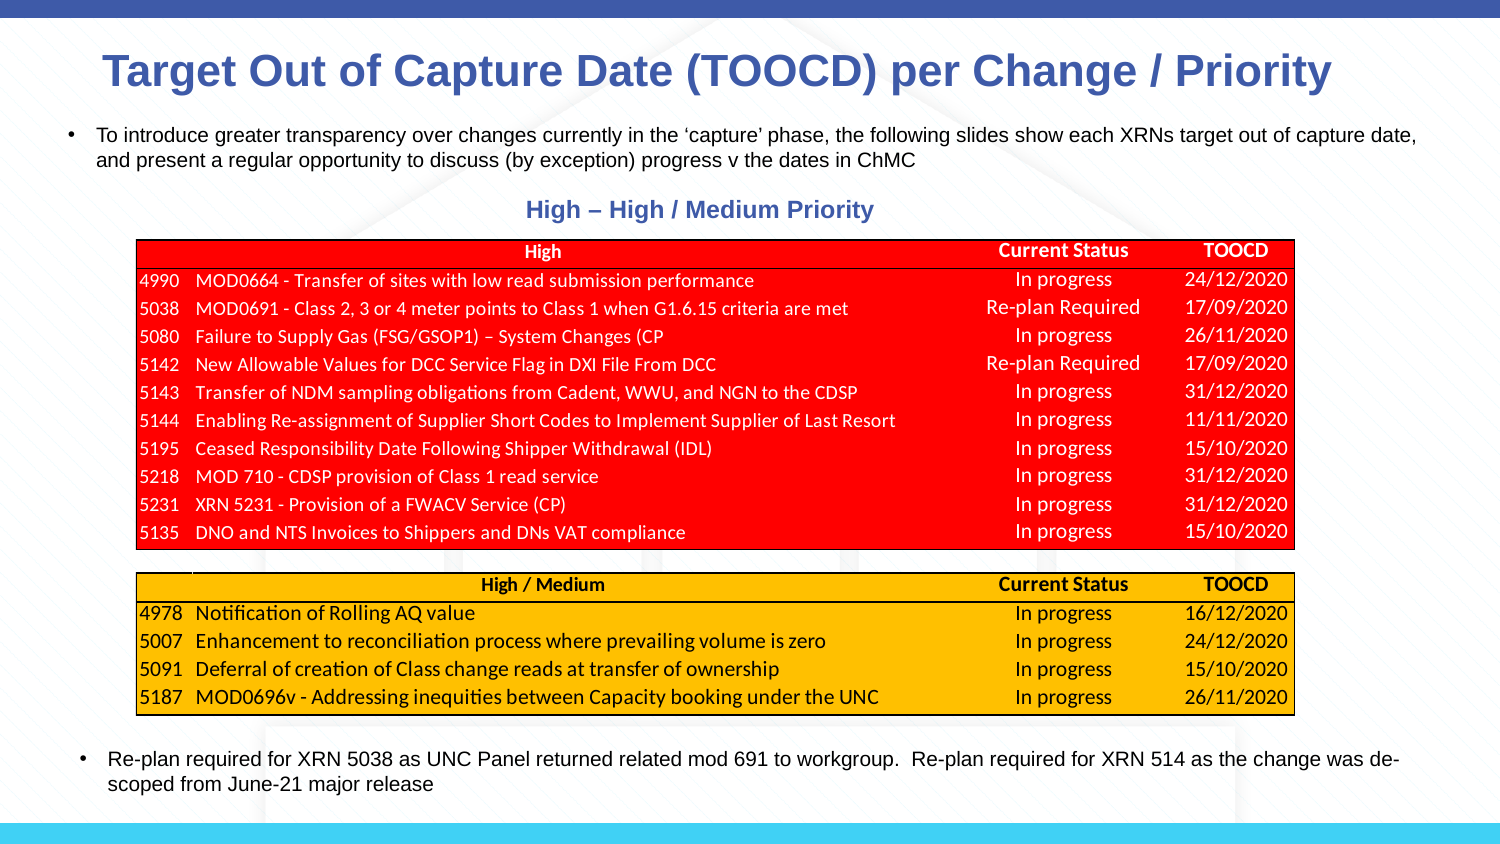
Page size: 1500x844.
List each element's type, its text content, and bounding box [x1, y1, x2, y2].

picture [0, 0, 1500, 844]
text_box High – High / Medium Priority [438, 180, 970, 238]
text_box Re-plan required for XRN 5038 as UNC Panel returned related mod 691 to workgroup. Re-plan required for XRN 514 as the change was de-scoped from June-21 major release [64, 738, 1419, 803]
text_box To introduce greater transparency over changes currently in the ‘capture’ phase, the following slides show each XRNs target out of capture date, and present a regular opportunity to discuss (by exception) progress v the dates in ChMC [53, 114, 1471, 180]
text_box Target Out of Capture Date (TOOCD) per Change / Priority [29, 12, 1419, 126]
